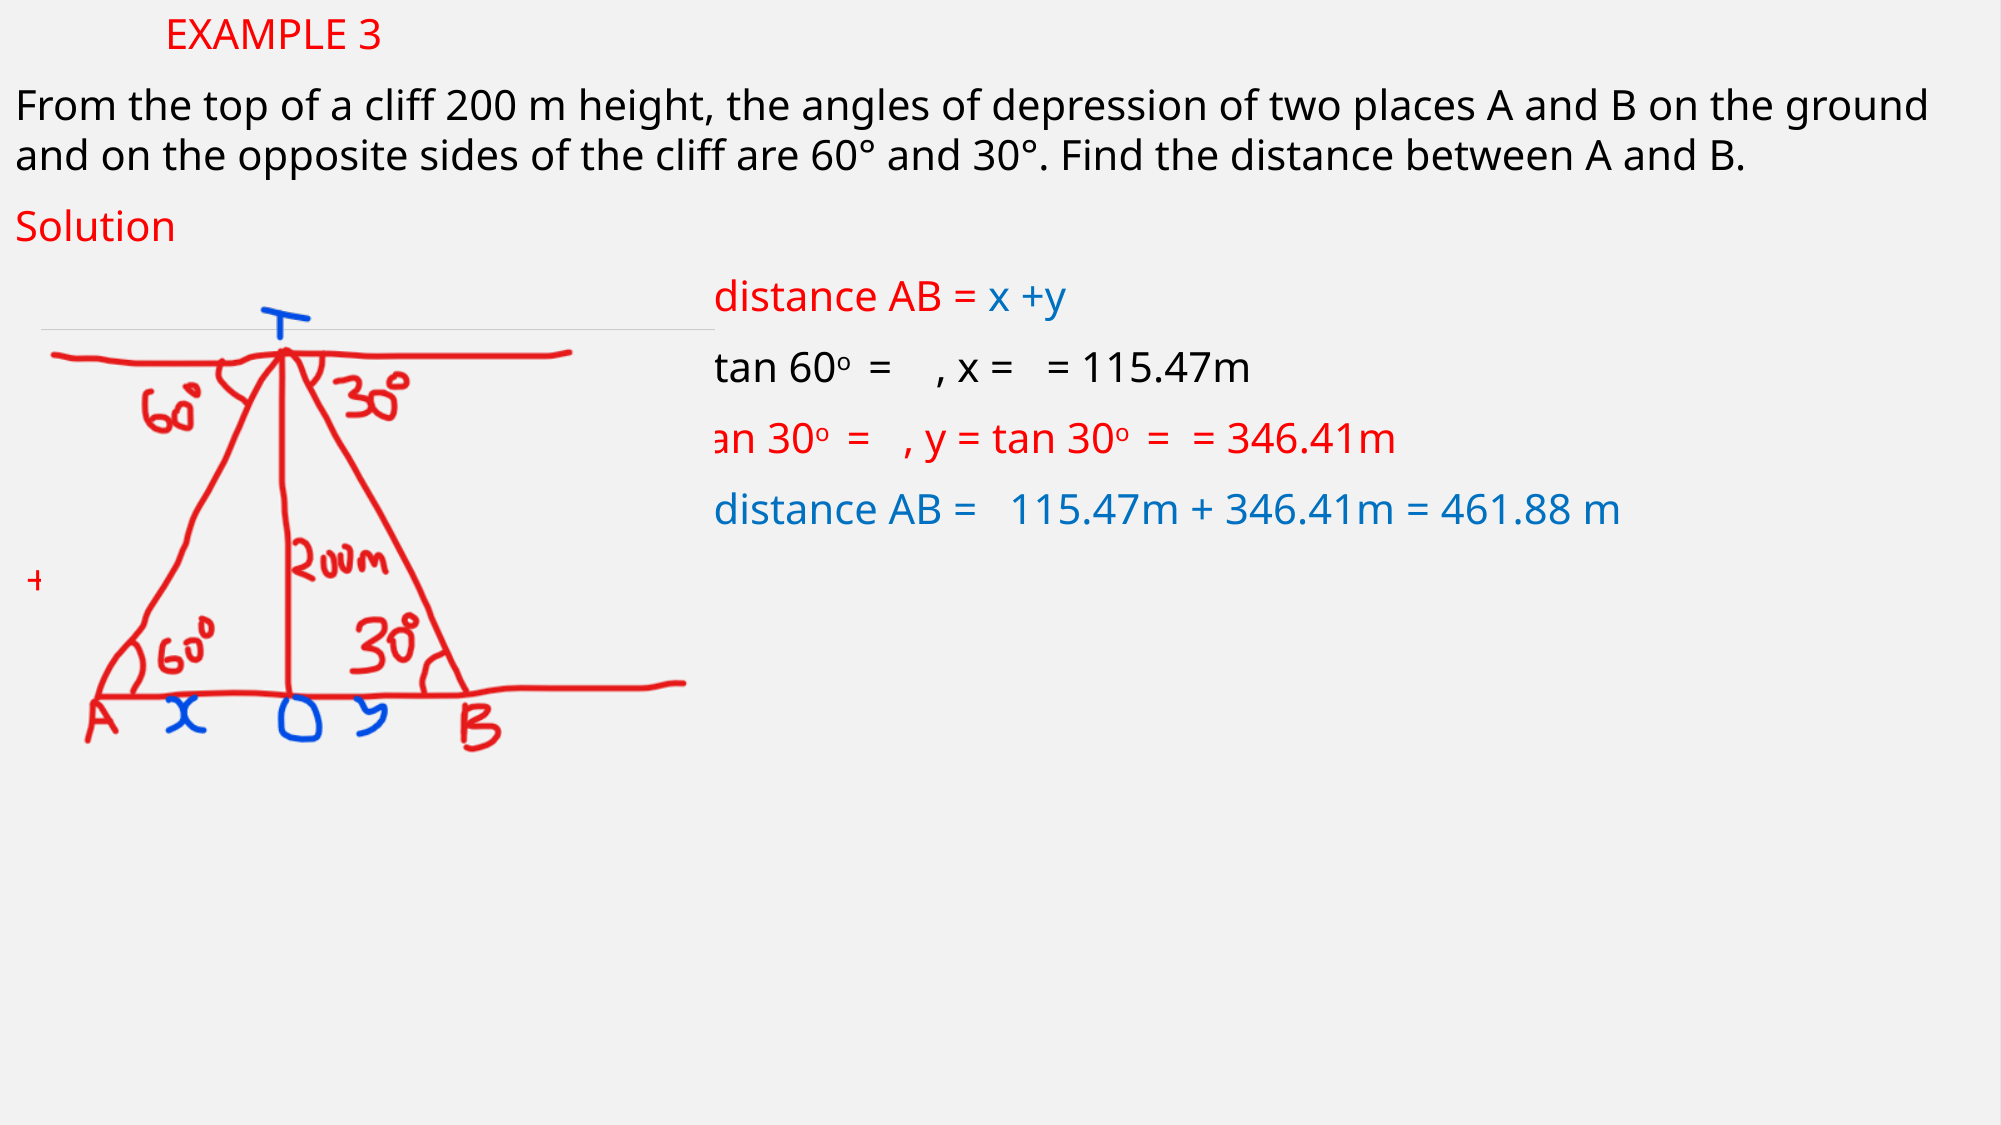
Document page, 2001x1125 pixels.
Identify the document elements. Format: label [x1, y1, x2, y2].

text_box [0, 0, 2000, 75]
picture [41, 304, 715, 785]
